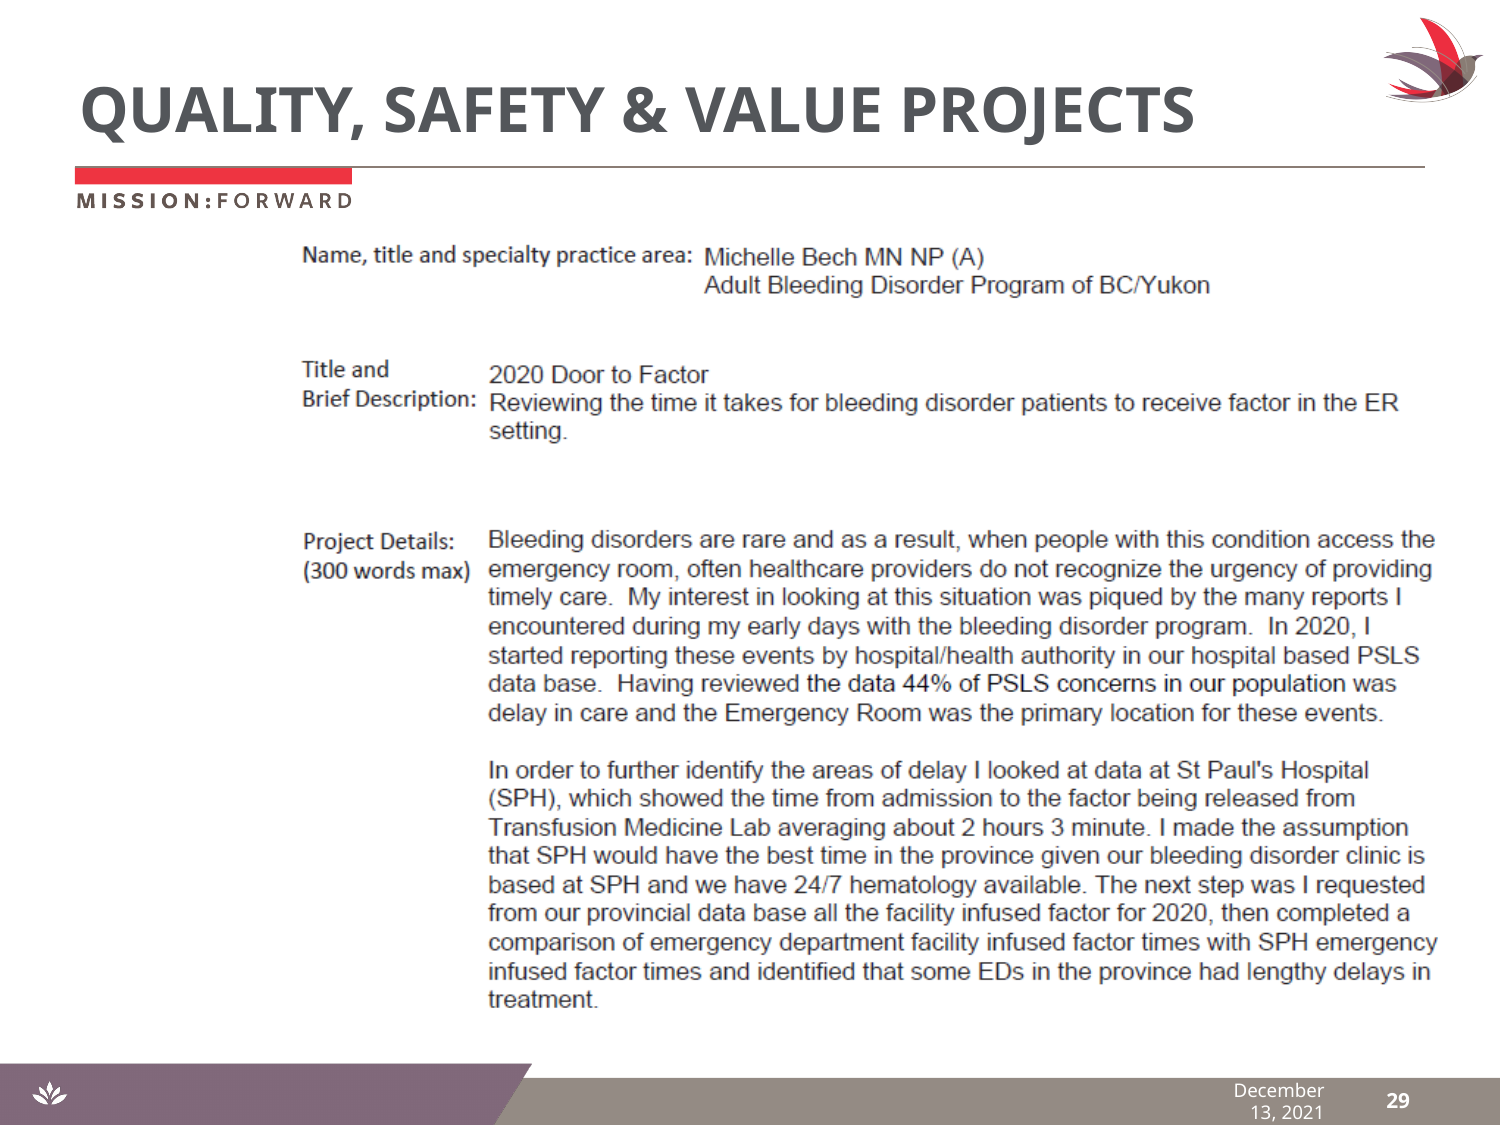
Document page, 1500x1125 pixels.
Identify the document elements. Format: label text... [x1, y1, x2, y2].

picture [1380, 14, 1488, 107]
picture [75, 189, 353, 212]
title QUALITY, SAFETY & VALUE PROJECTS [79, 30, 1372, 153]
picture [0, 1053, 545, 1125]
picture [284, 229, 1460, 1033]
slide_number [1187, 1071, 1340, 1125]
slide_number 29 [1354, 1071, 1425, 1125]
